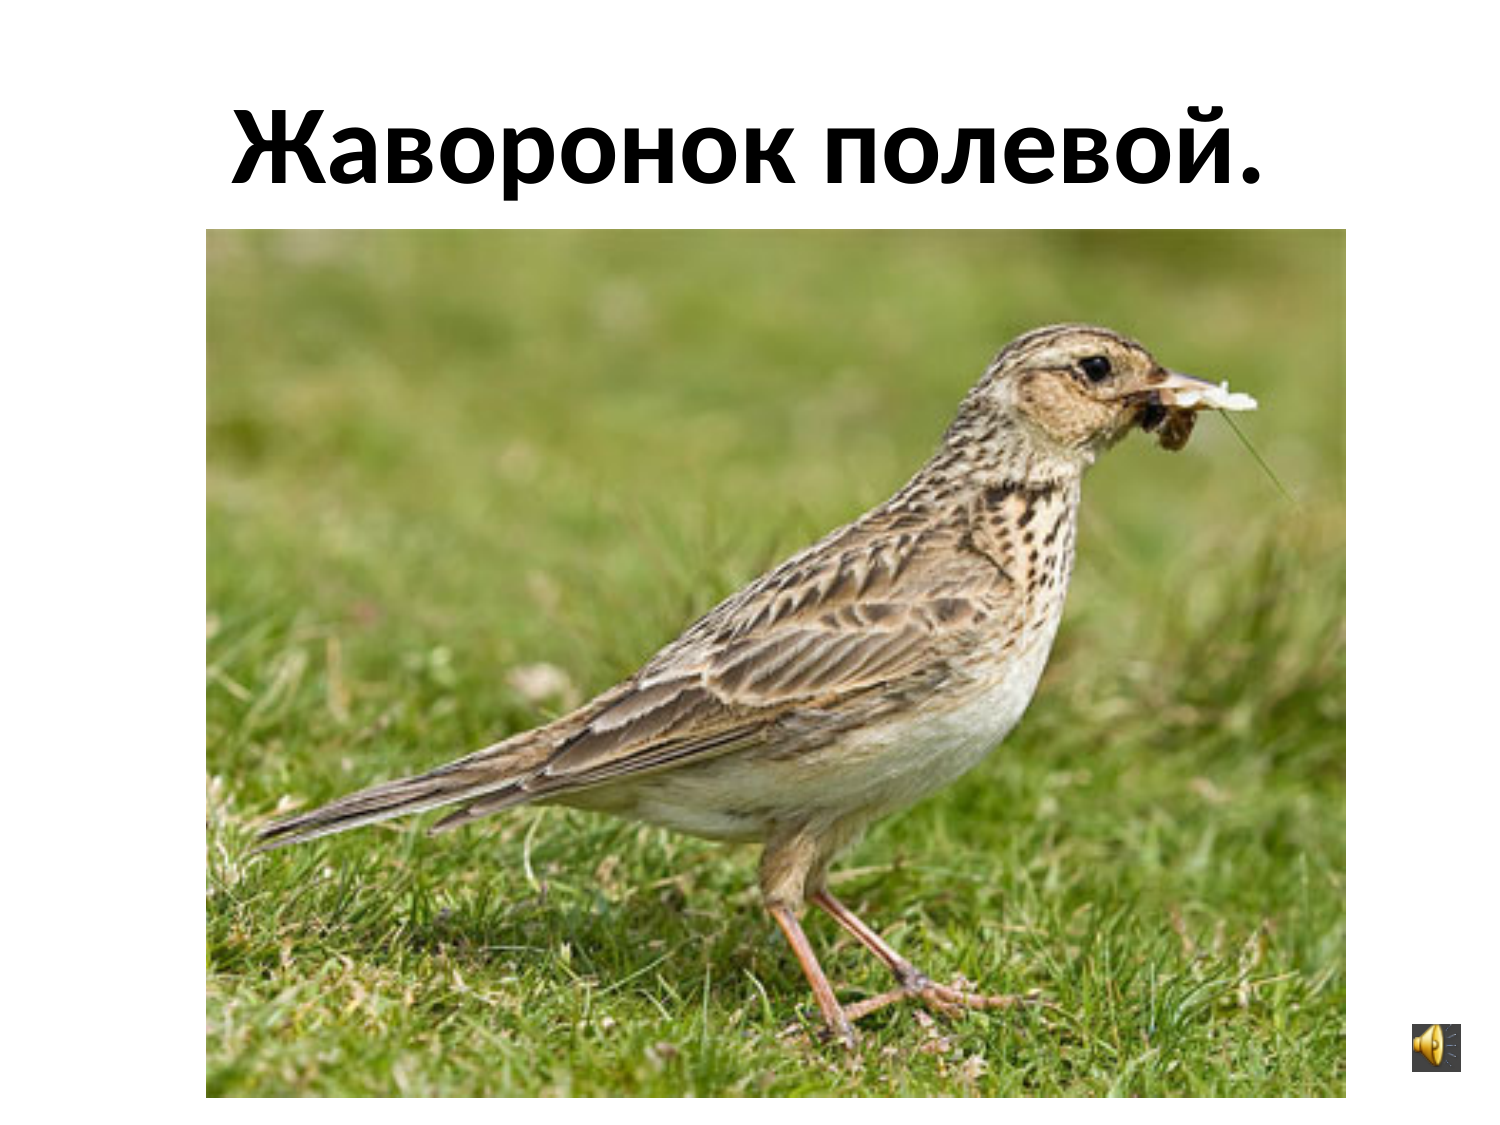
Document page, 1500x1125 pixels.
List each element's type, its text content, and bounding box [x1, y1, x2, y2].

picture [1411, 1022, 1462, 1074]
picture [206, 228, 1347, 1099]
title Жаворонок полевой. [75, 45, 1425, 233]
